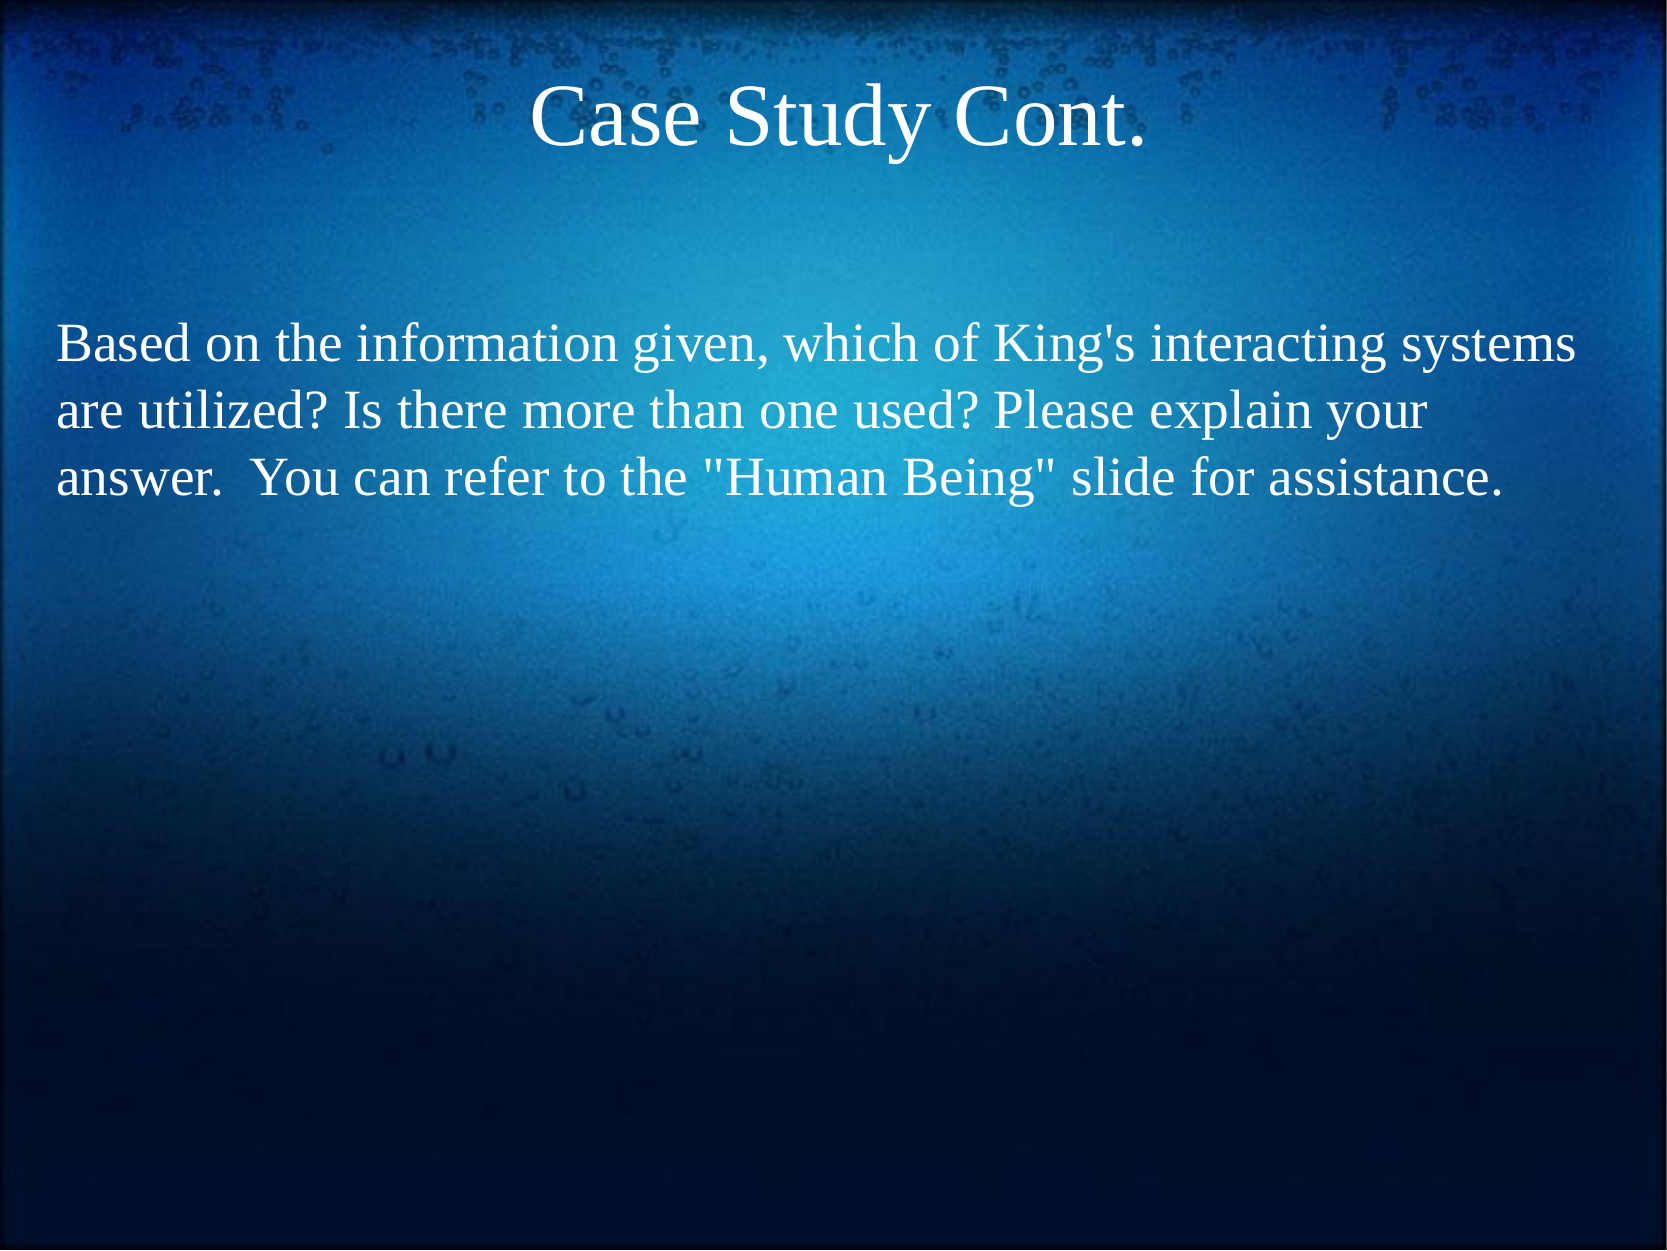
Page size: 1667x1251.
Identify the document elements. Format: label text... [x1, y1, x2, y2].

title Case Study Cont. [50, 50, 1630, 213]
list Based on the information given, which of King's interacting systems are utilized? Is there more than one used? Please explain your answer. You can refer to the "Human Being" slide for assistance. [50, 300, 1630, 1213]
picture [0, 0, 1667, 1250]
